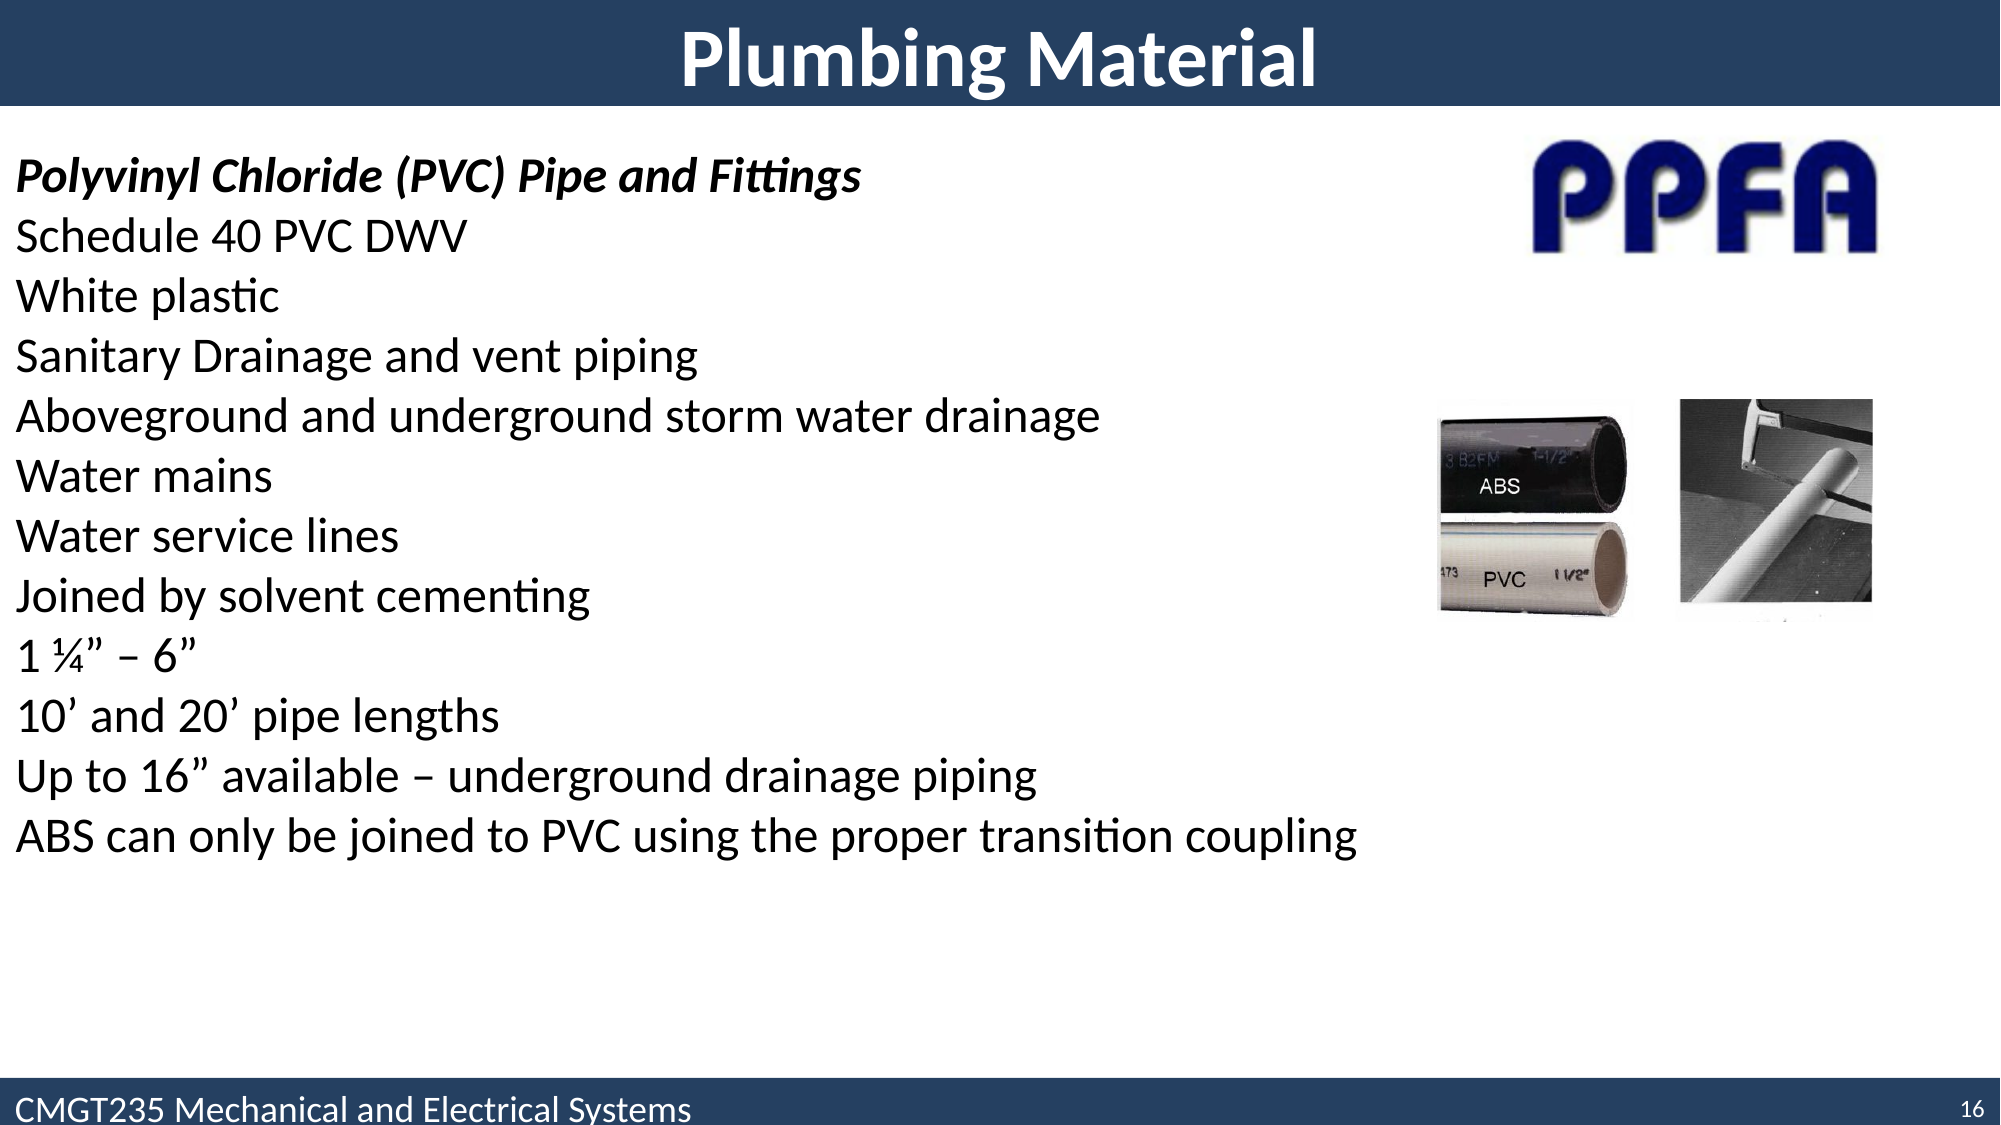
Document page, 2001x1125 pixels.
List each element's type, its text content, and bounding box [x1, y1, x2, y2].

text_box CMGT235 Mechanical and Electrical Systems [0, 1077, 2000, 1125]
text_box Plumbing Material [0, 0, 2000, 106]
slide_number 16 [1814, 1078, 2000, 1125]
text_box Polyvinyl Chloride (PVC) Pipe and Fittings Schedule 40 PVC DWV White plastic Sanitary Drainage and vent piping Aboveground and underground storm water drainage Water mains Water service lines Joined by solvent cementing 1 ¼” – 6” 10’ and 20’ pipe lengths Up to 16” available – underground drainage piping ABS can only be joined to PVC using the proper transition coupling [0, 134, 2000, 870]
picture [1523, 134, 1889, 263]
picture [1437, 399, 1873, 622]
